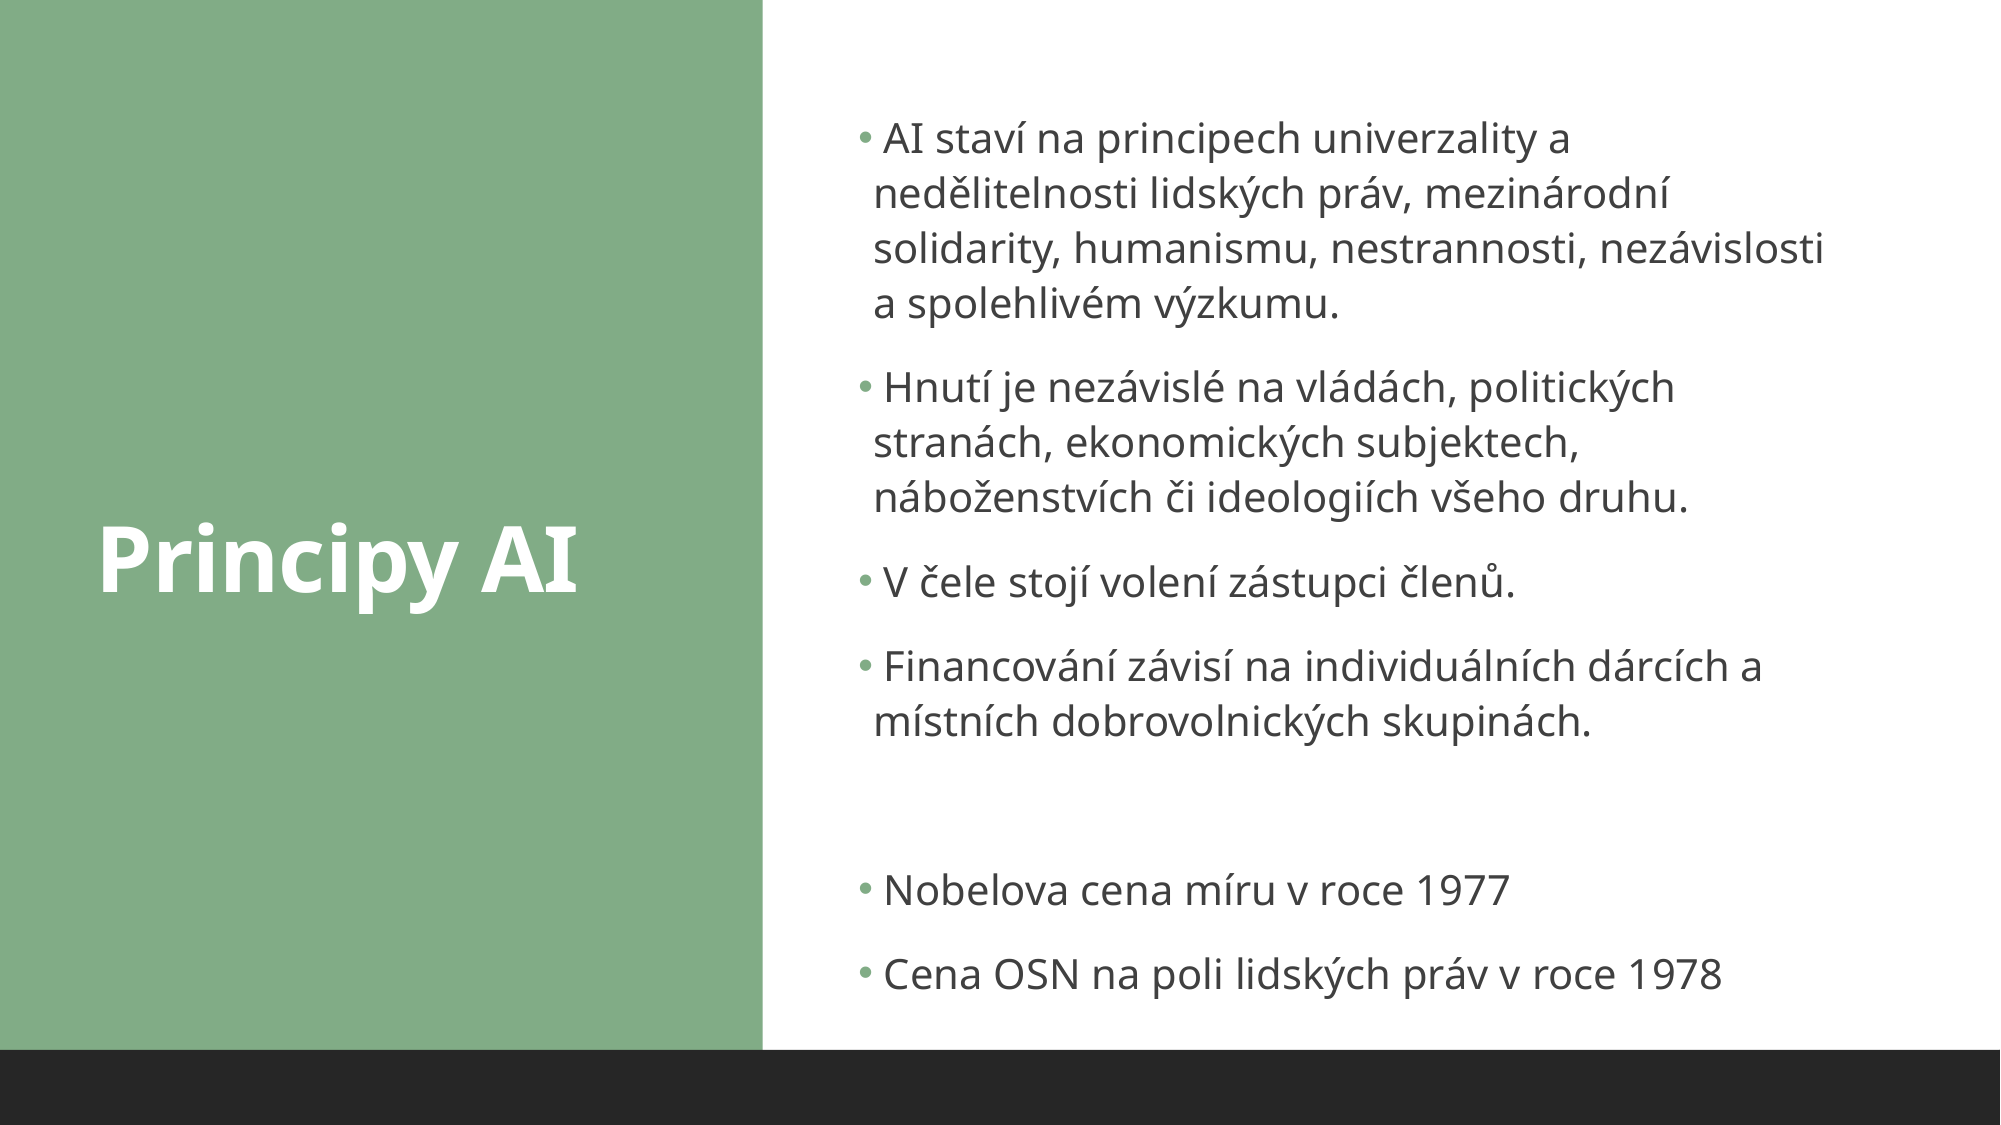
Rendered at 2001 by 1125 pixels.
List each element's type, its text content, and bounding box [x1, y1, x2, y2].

text_box [0, 1049, 2000, 1125]
title Principy AI [80, 99, 679, 1026]
text_box [764, 0, 2000, 1049]
text_box [0, 0, 764, 1049]
list AI staví na principech univerzality a nedělitelnosti lidských práv, mezinárodní solidarity, humanismu, nestrannosti, nezávislosti a spolehlivém výzkumu. Hnutí je nezávislé na vládách, politických stranách, ekonomických subjektech, náboženstvích či ideologiích všeho druhu. V čele stojí volení zástupci členů. Financování závisí na individuálních dárcích a místních dobrovolnických skupinách. Nobelova cena míru v roce 1977 Cena OSN na poli lidských práv v roce 1978 [858, 99, 1830, 1026]
